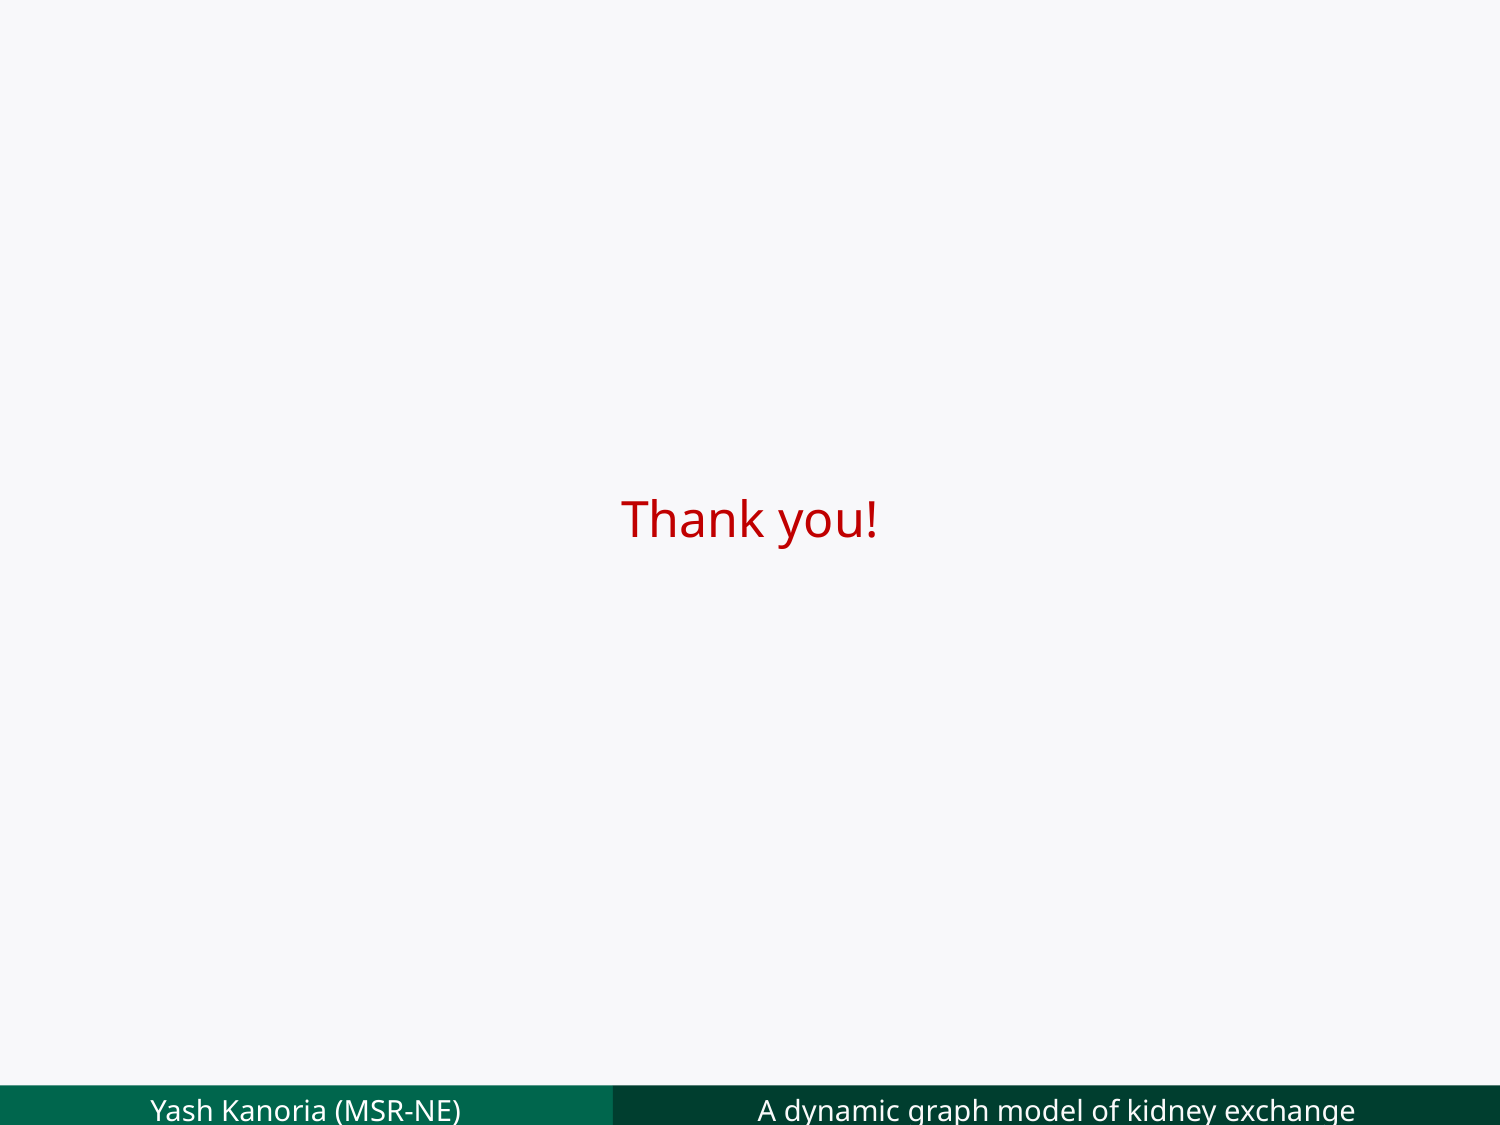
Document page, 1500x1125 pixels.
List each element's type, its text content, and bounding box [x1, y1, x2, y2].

list Thank you! [112, 200, 1388, 1024]
